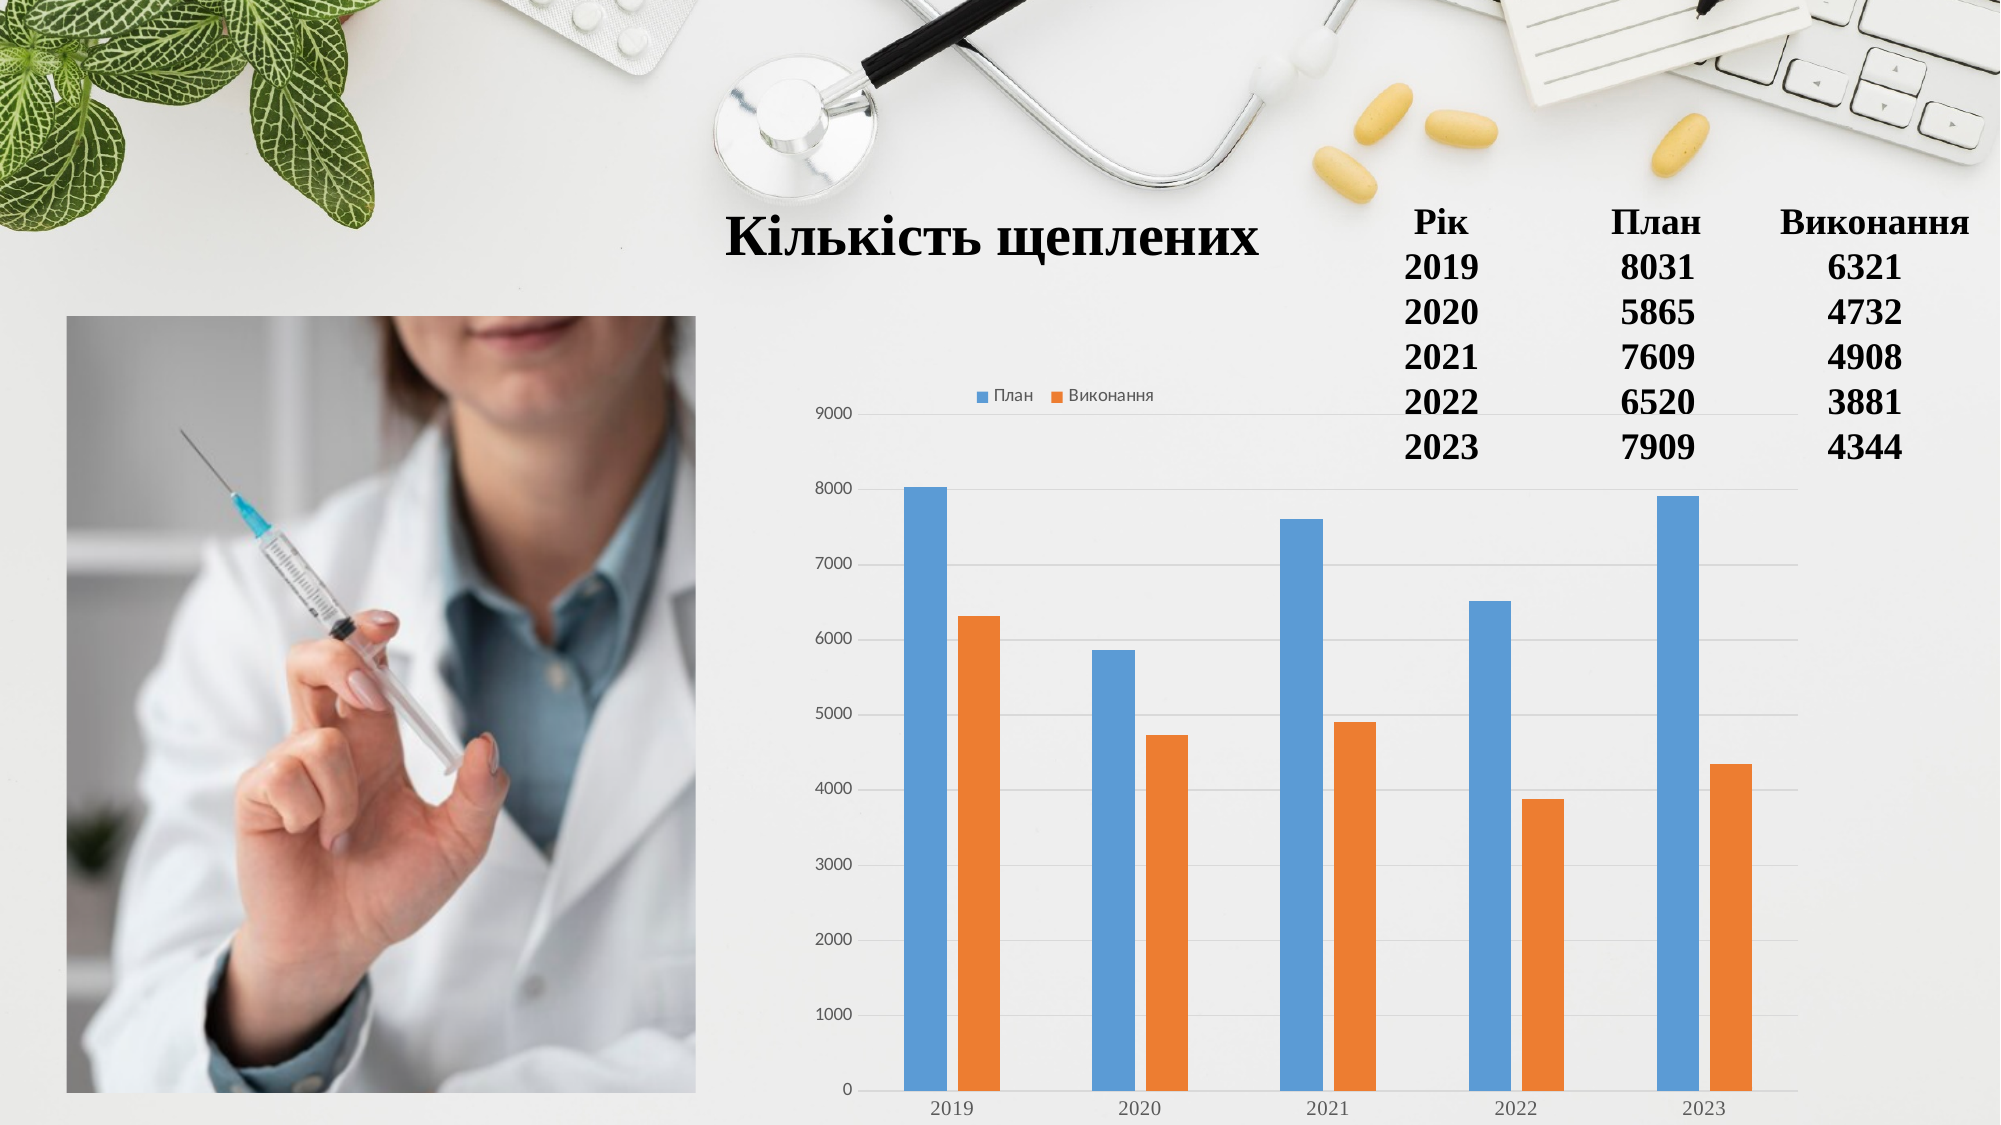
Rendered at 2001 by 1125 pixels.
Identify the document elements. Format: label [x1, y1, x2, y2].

picture [0, 0, 2000, 1125]
chart [736, 369, 1804, 1125]
